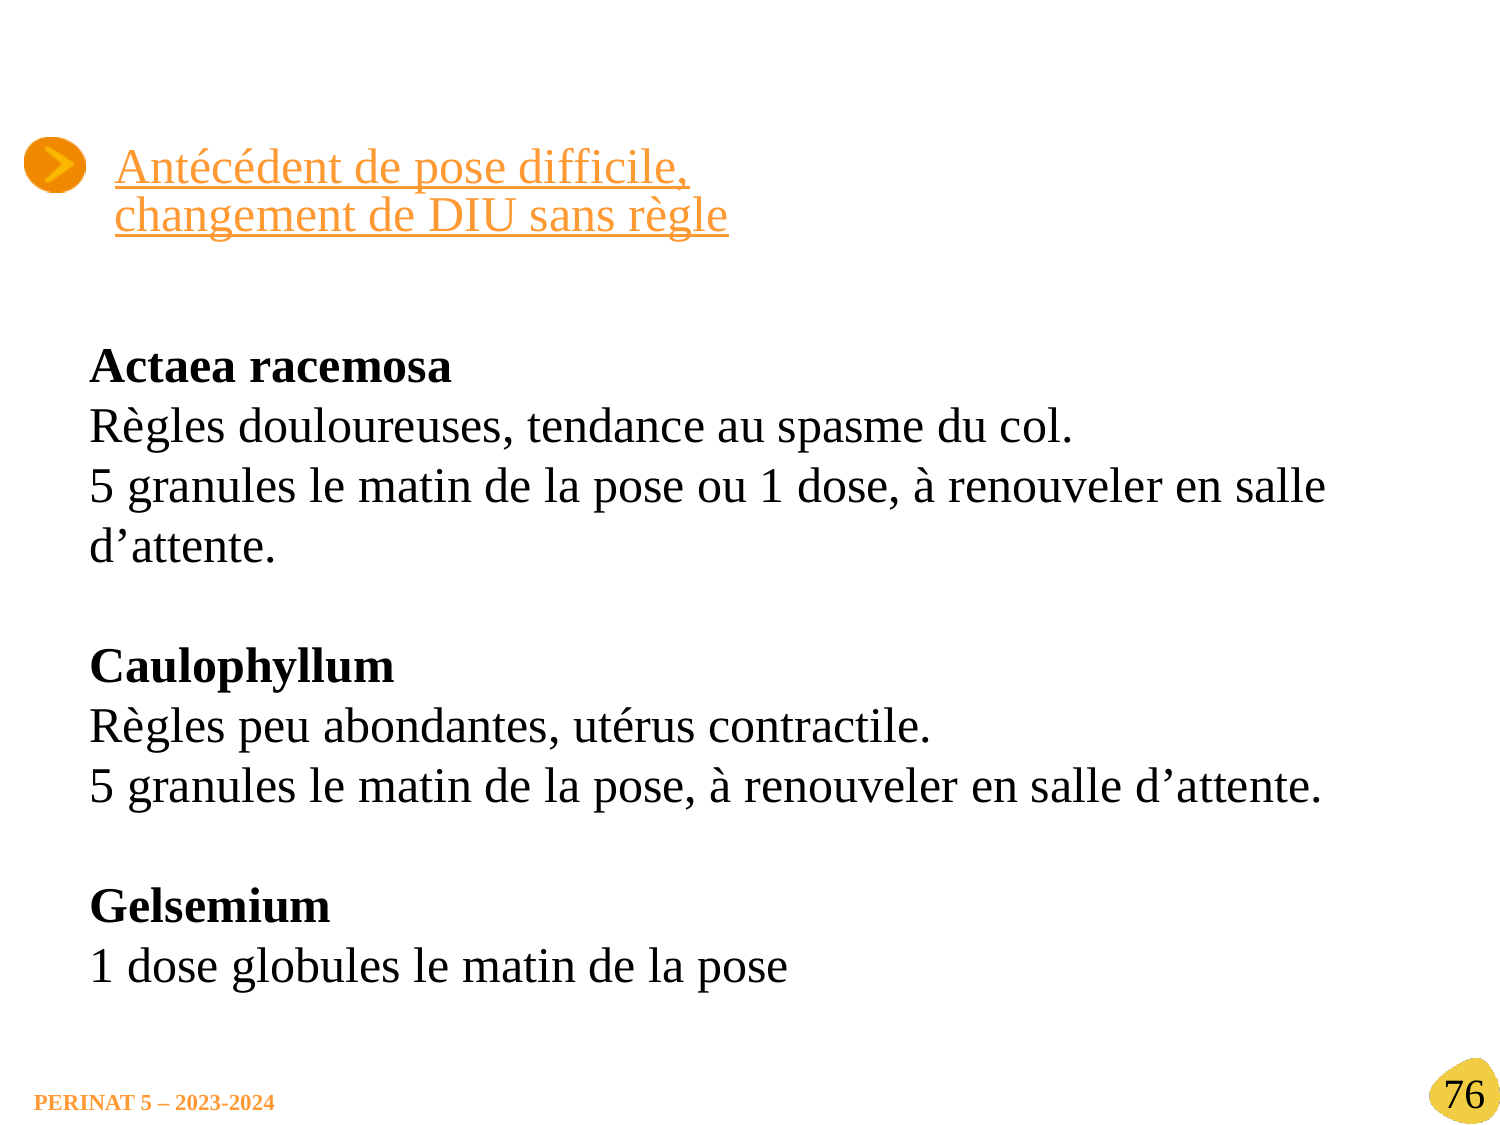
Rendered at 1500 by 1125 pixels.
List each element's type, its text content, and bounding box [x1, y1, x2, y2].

picture [24, 137, 87, 193]
text_box Antécédent de pose difficile, changement de DIU sans règle [99, 137, 863, 249]
picture [1423, 1057, 1500, 1125]
list Actaea racemosa Règles douloureuses, tendance au spasme du col. 5 granules le matin de la pose ou 1 dose, à renouveler en salle d’attente. Caulophyllum Règles peu abondantes, utérus contractile. 5 granules le matin de la pose, à renouveler en salle d’attente. Gelsemium 1 dose globules le matin de la pose [75, 324, 1425, 1025]
